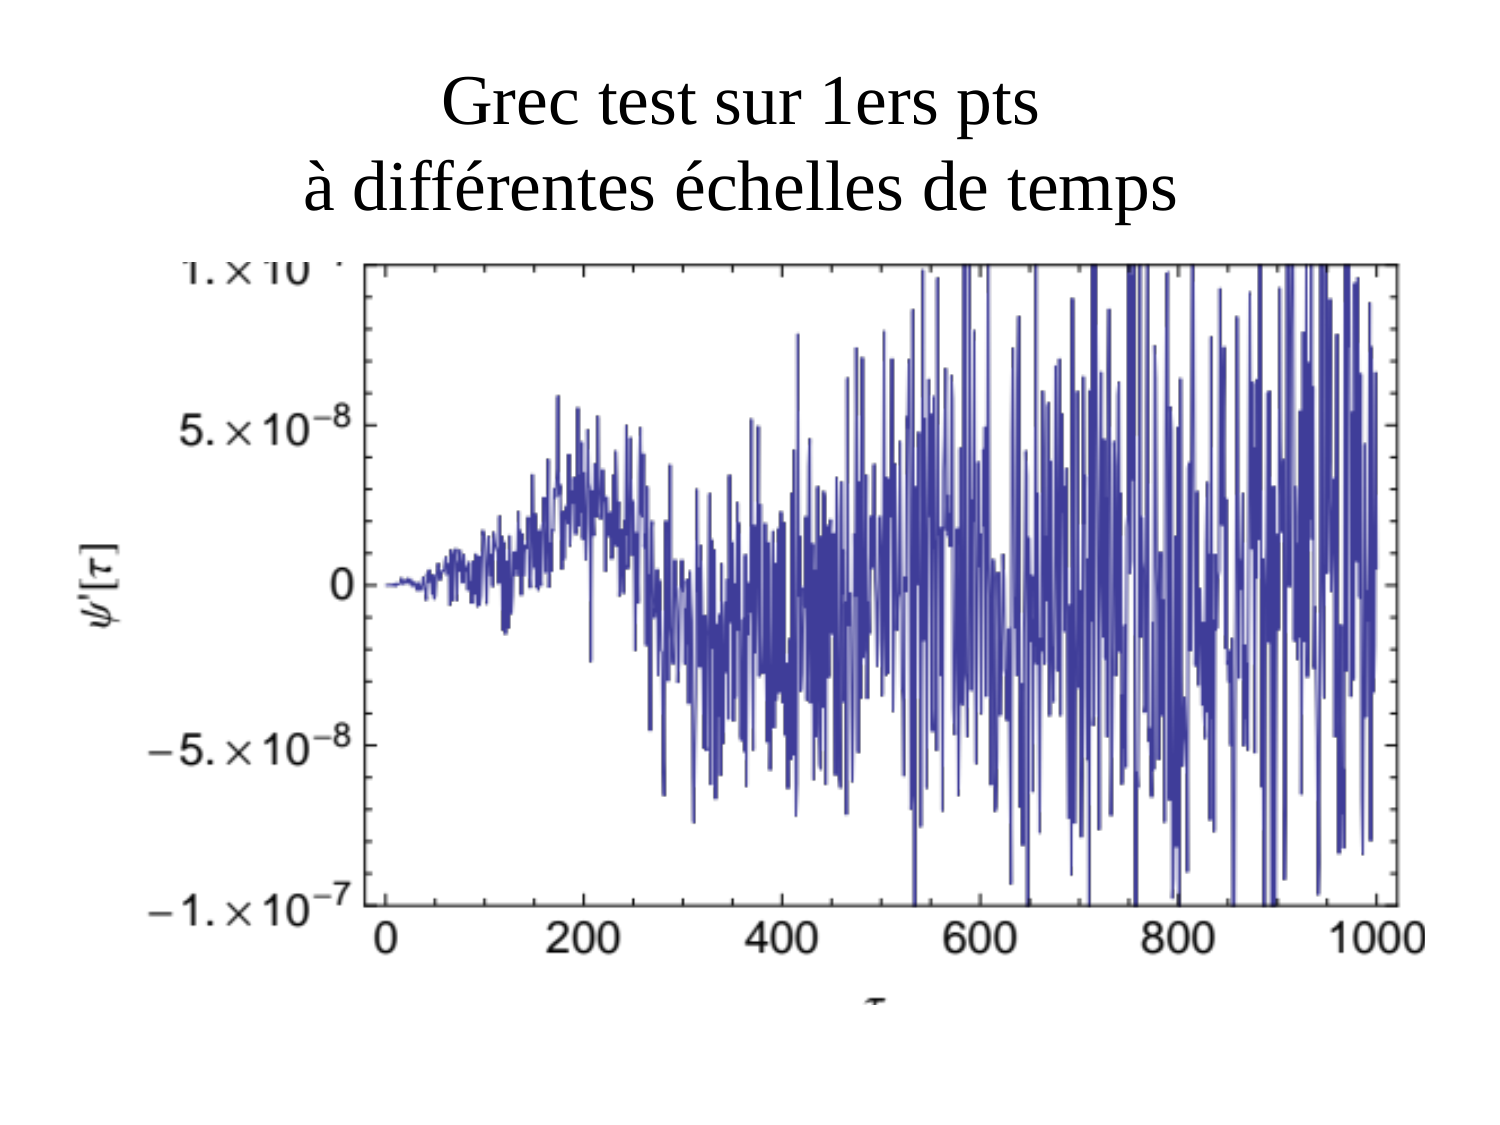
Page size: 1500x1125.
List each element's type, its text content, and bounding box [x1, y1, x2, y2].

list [74, 262, 1426, 1006]
title Grec test sur 1ers pts à différentes échelles de temps [75, 45, 1425, 233]
